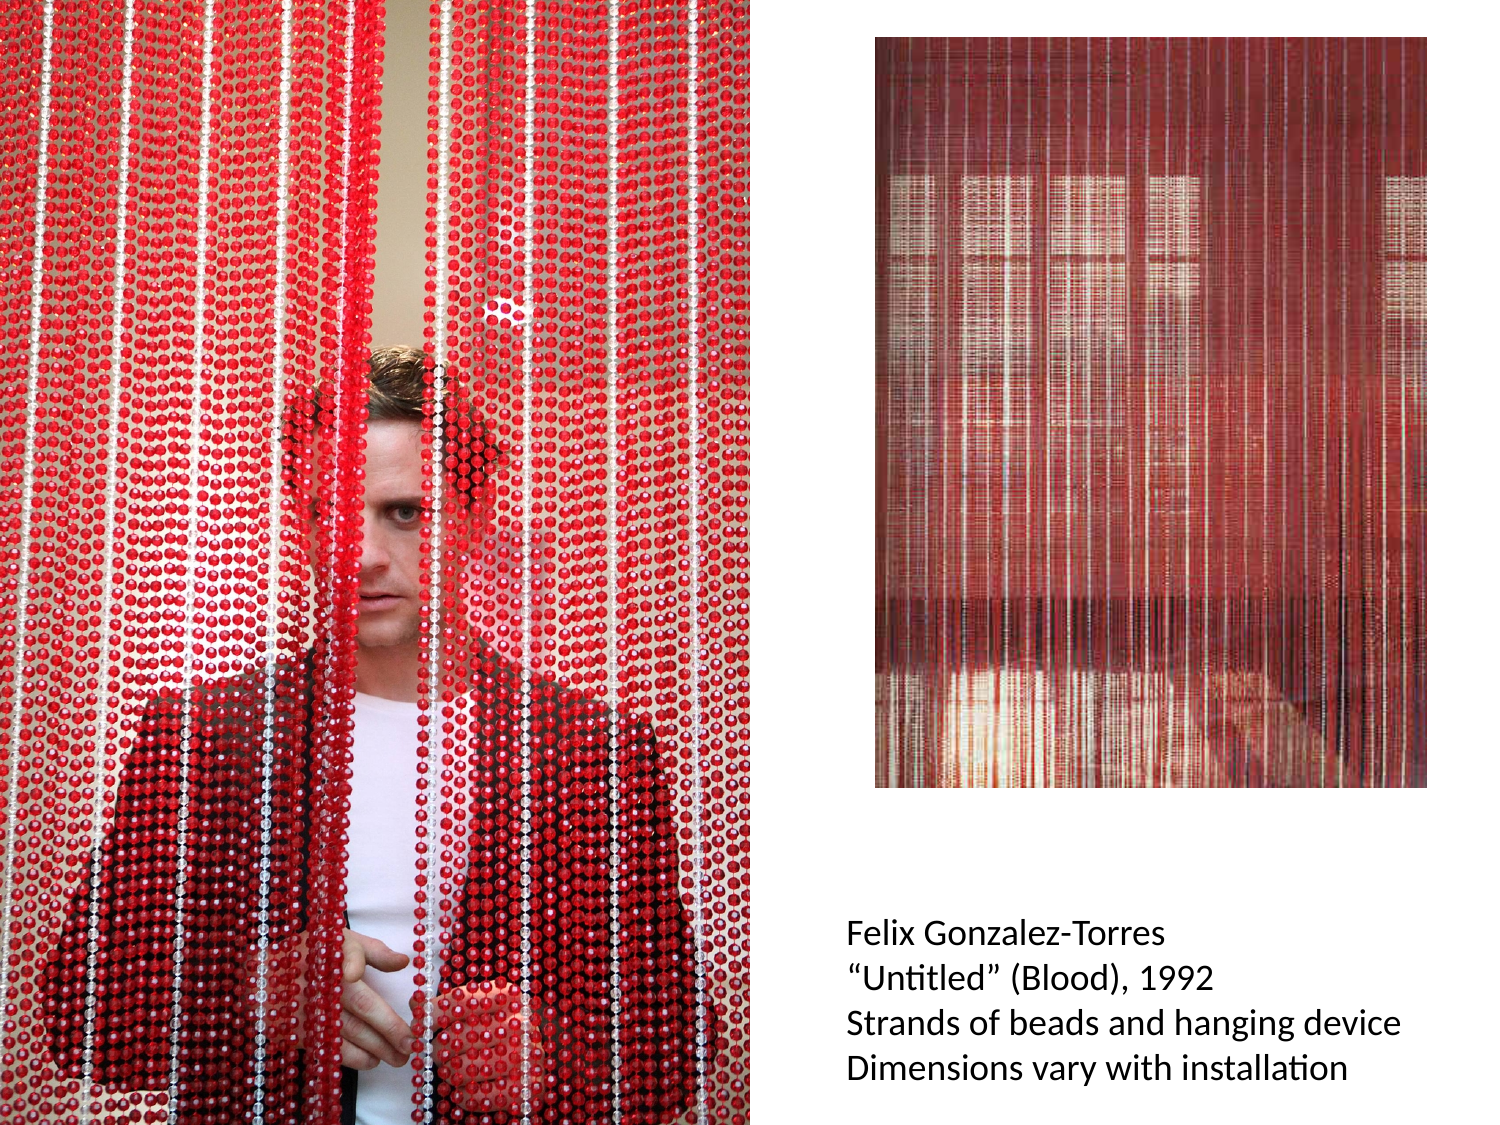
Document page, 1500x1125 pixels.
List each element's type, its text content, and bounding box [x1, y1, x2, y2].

picture [0, 0, 751, 1125]
text_box Felix Gonzalez-Torres “Untitled” (Blood), 1992 Strands of beads and hanging device Dimensions vary with installation [831, 900, 1418, 1095]
picture [874, 37, 1427, 788]
